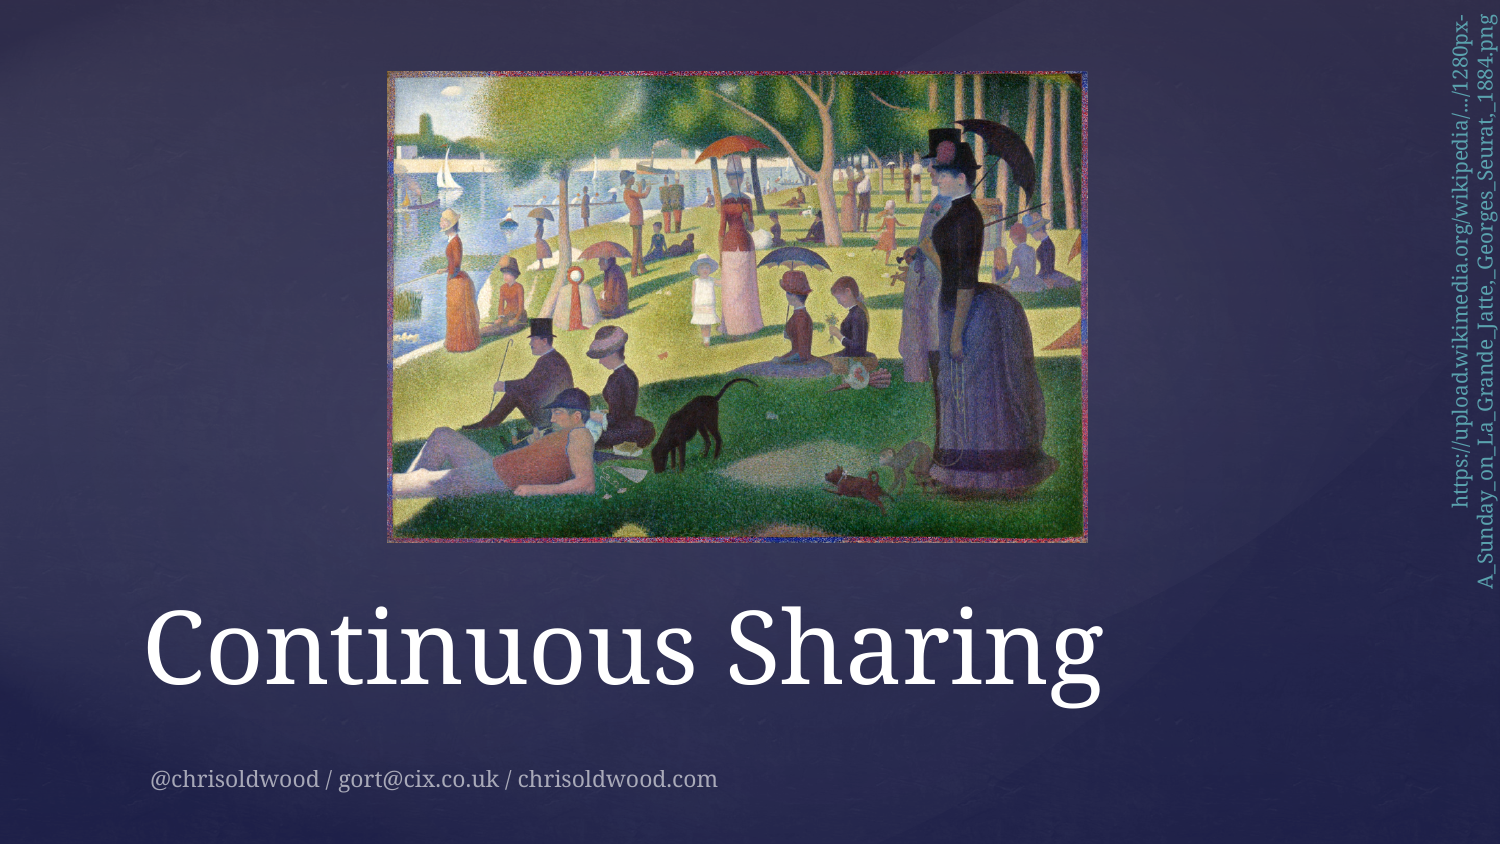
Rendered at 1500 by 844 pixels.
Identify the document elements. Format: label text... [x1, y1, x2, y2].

footer @chrisoldwood / gort@cix.co.uk / chrisoldwood.com [135, 757, 885, 803]
text_box https://upload.wikimedia.org/wikipedia/.../1280px-A_Sunday_on_La_Grande_Jatte,_Georges_Seurat,_1884.png [1439, 0, 1500, 660]
picture [386, 71, 1088, 543]
title Continuous Sharing [127, 600, 1365, 713]
